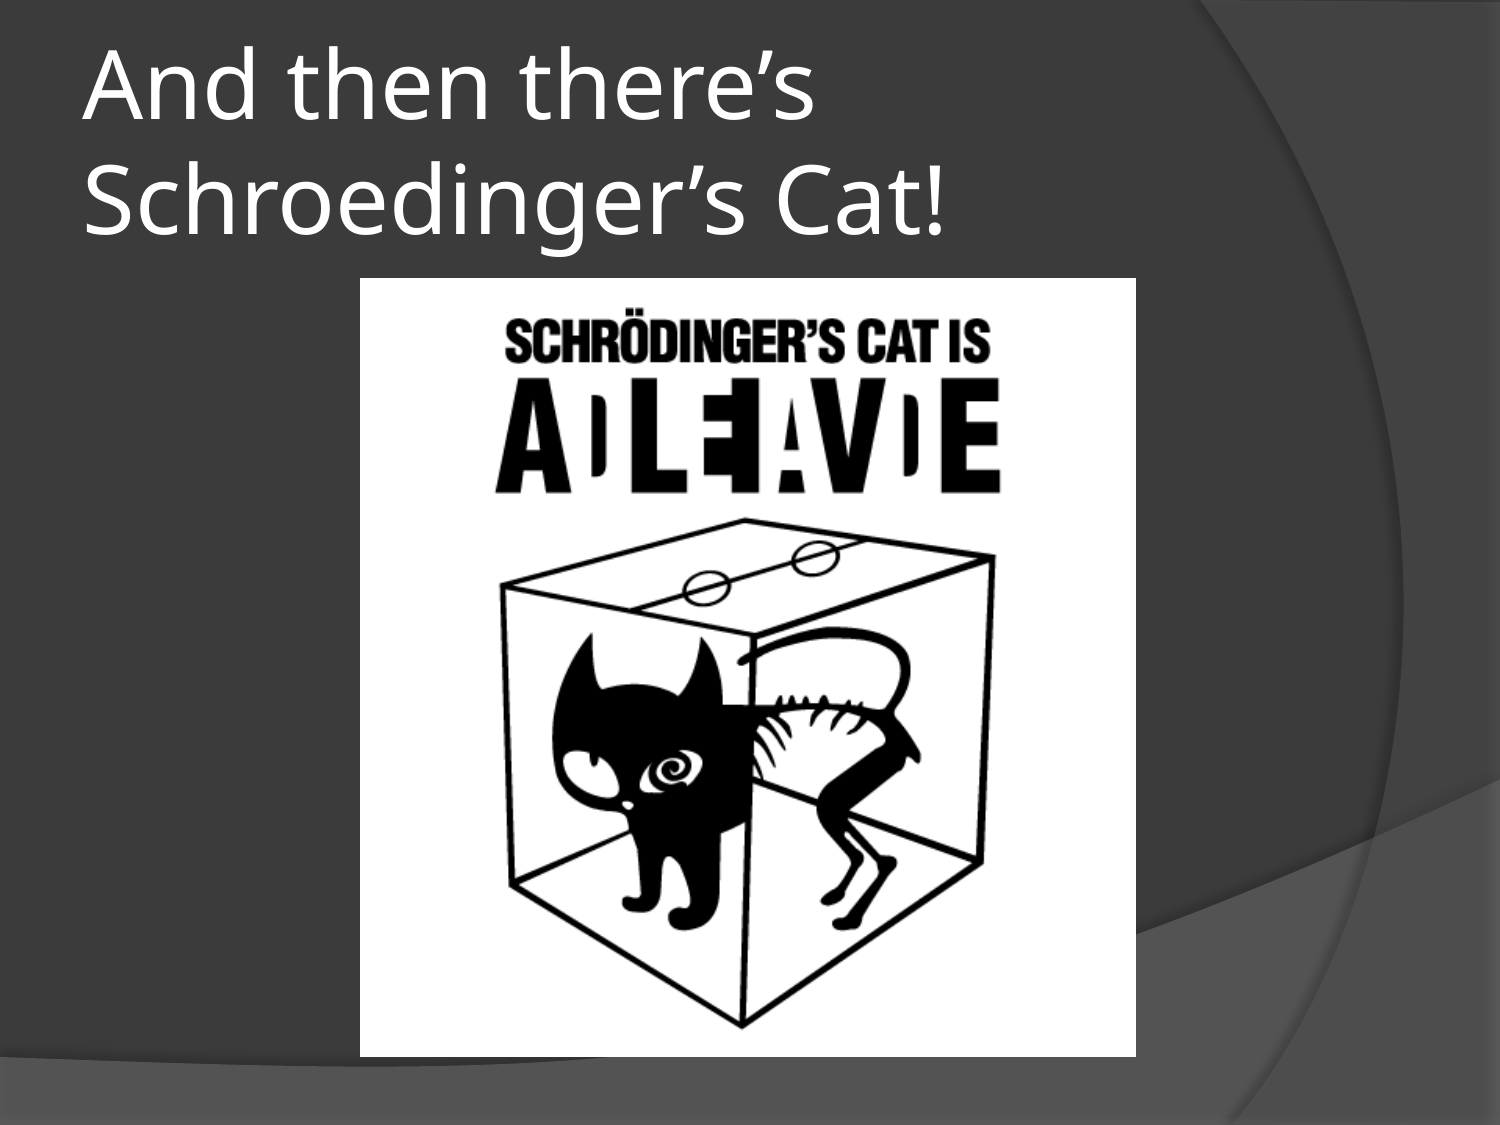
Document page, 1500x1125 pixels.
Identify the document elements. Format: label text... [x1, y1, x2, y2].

title And then there’s Schroedinger’s Cat! [74, 44, 1301, 233]
picture [359, 278, 1136, 1058]
